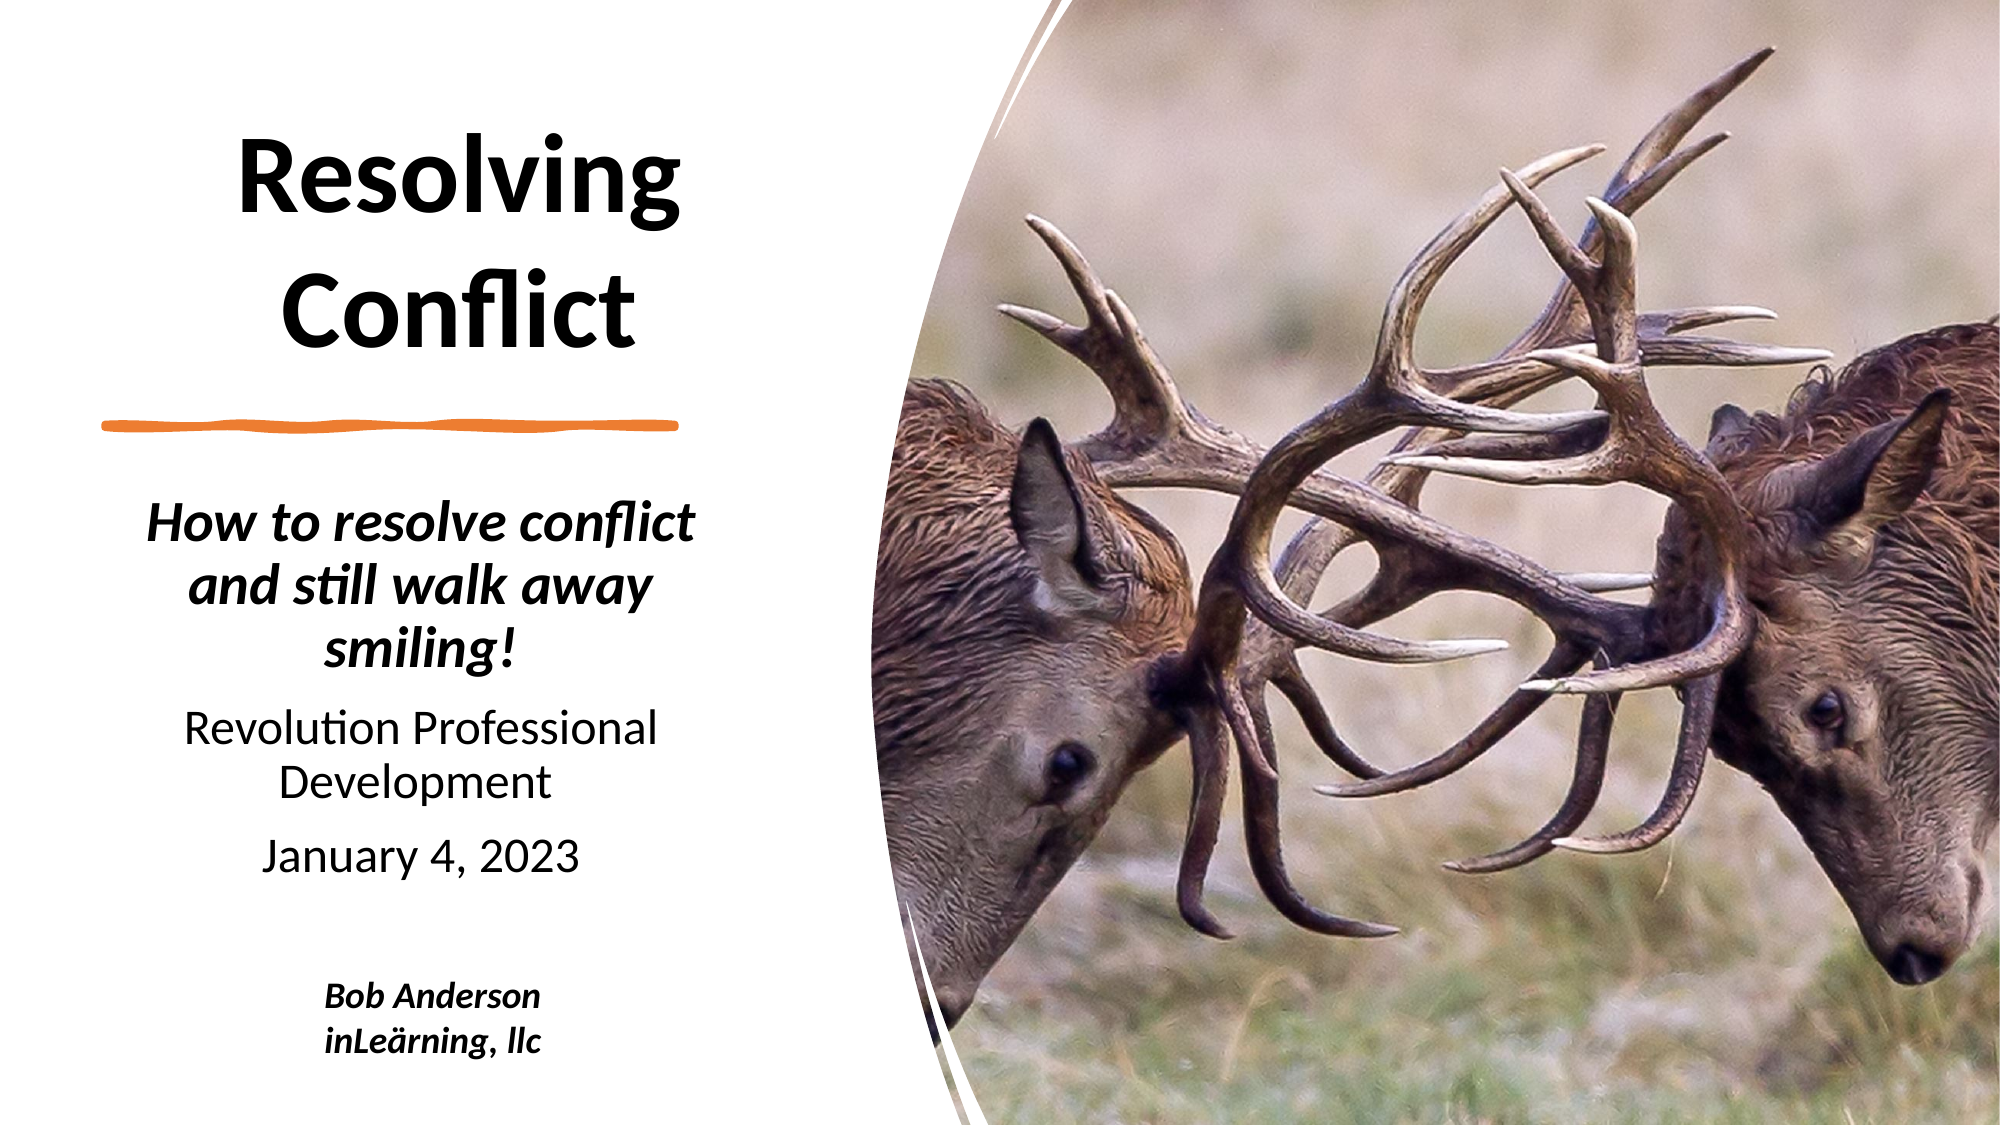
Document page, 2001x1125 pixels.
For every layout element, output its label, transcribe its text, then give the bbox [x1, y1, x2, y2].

text_box How to resolve conflict and still walk away smiling! Revolution Professional Development January 4, 2023 [104, 437, 738, 938]
text_box [103, 421, 676, 431]
text_box Bob Anderson inLeärning, llc [51, 963, 815, 1069]
text_box [0, 0, 871, 1125]
text_box Resolving Conflict [105, 92, 814, 378]
picture [871, 0, 2000, 1125]
